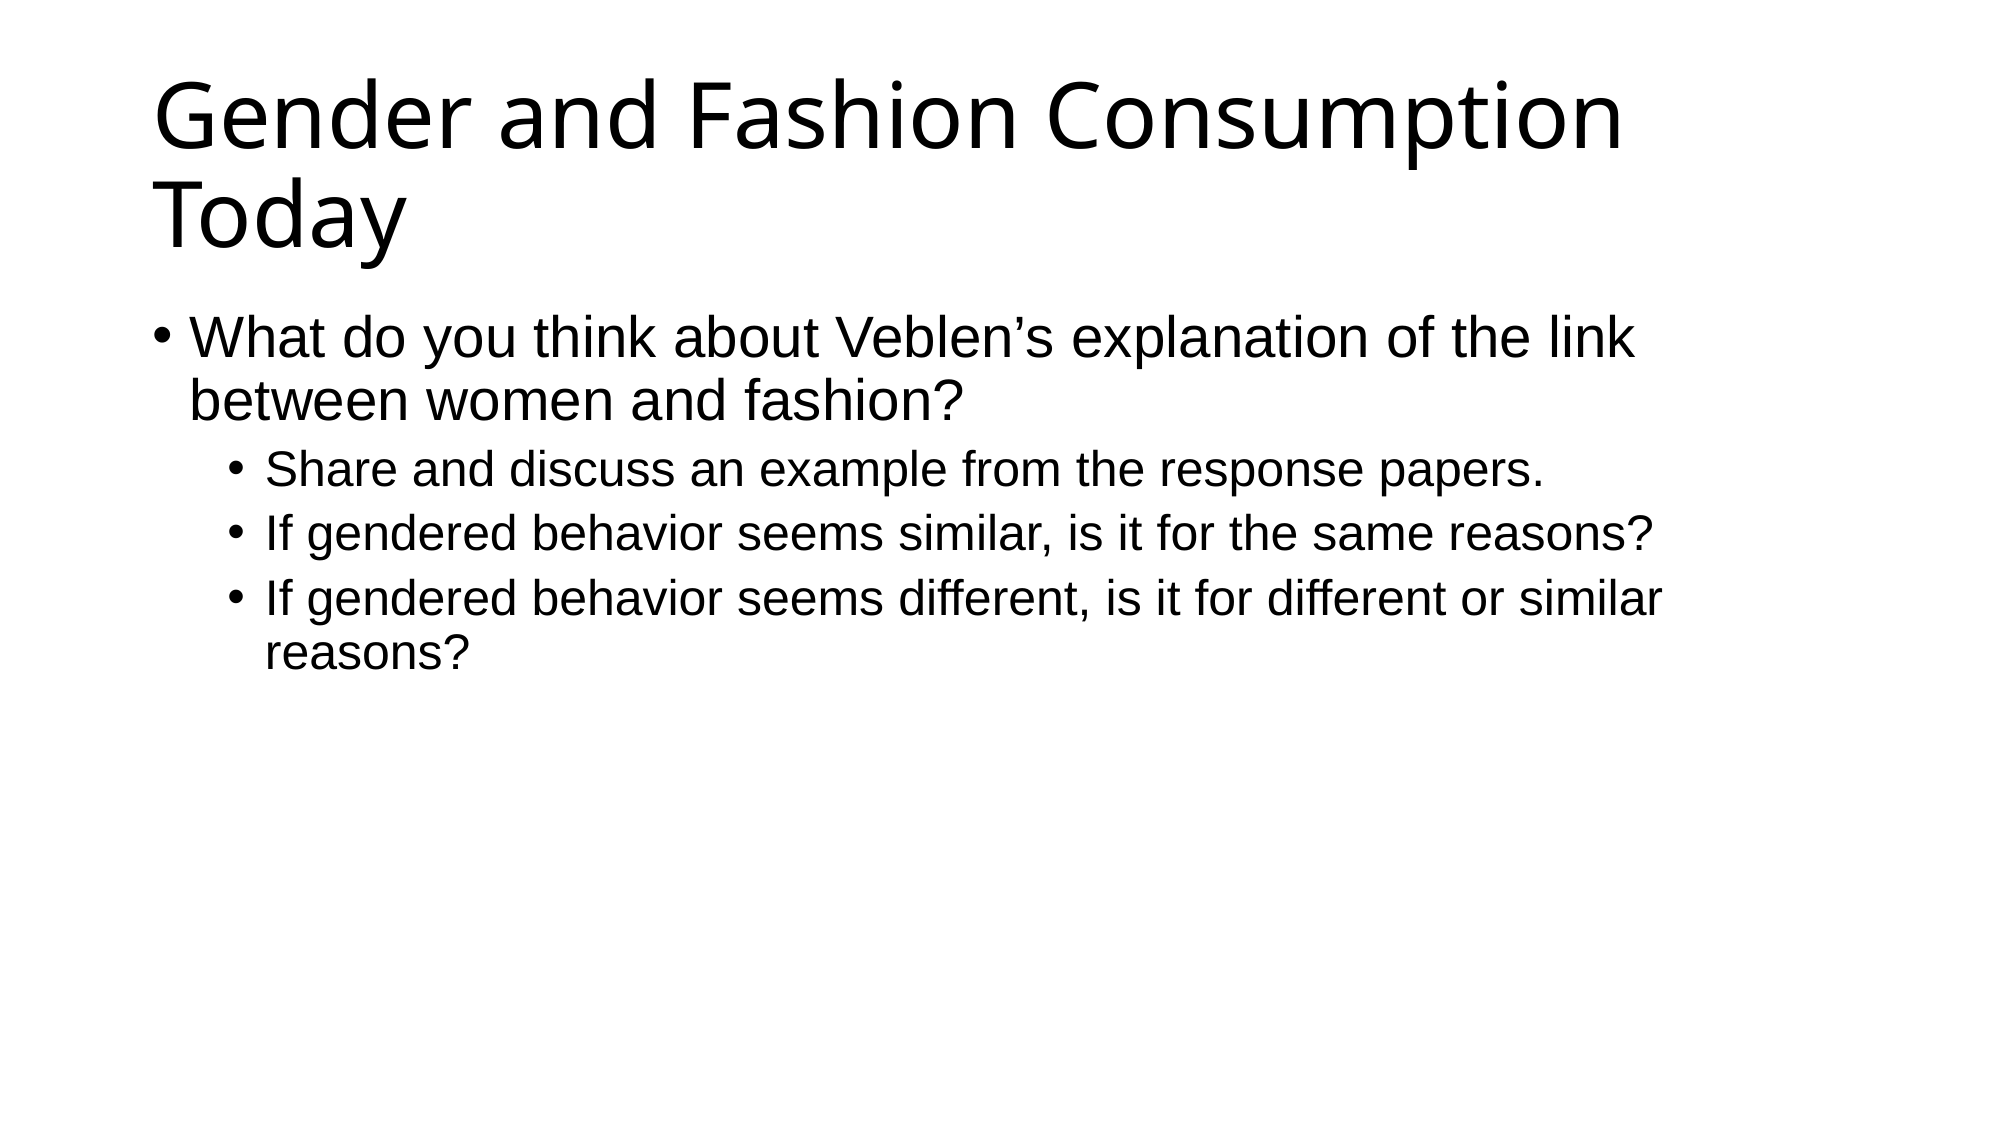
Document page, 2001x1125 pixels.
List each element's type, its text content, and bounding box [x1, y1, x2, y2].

title Gender and Fashion Consumption Today [137, 59, 1863, 278]
list What do you think about Veblen’s explanation of the link between women and fashion? Share and discuss an example from the response papers. If gendered behavior seems similar, is it for the same reasons? If gendered behavior seems different, is it for different or similar reasons? [137, 299, 1863, 1014]
